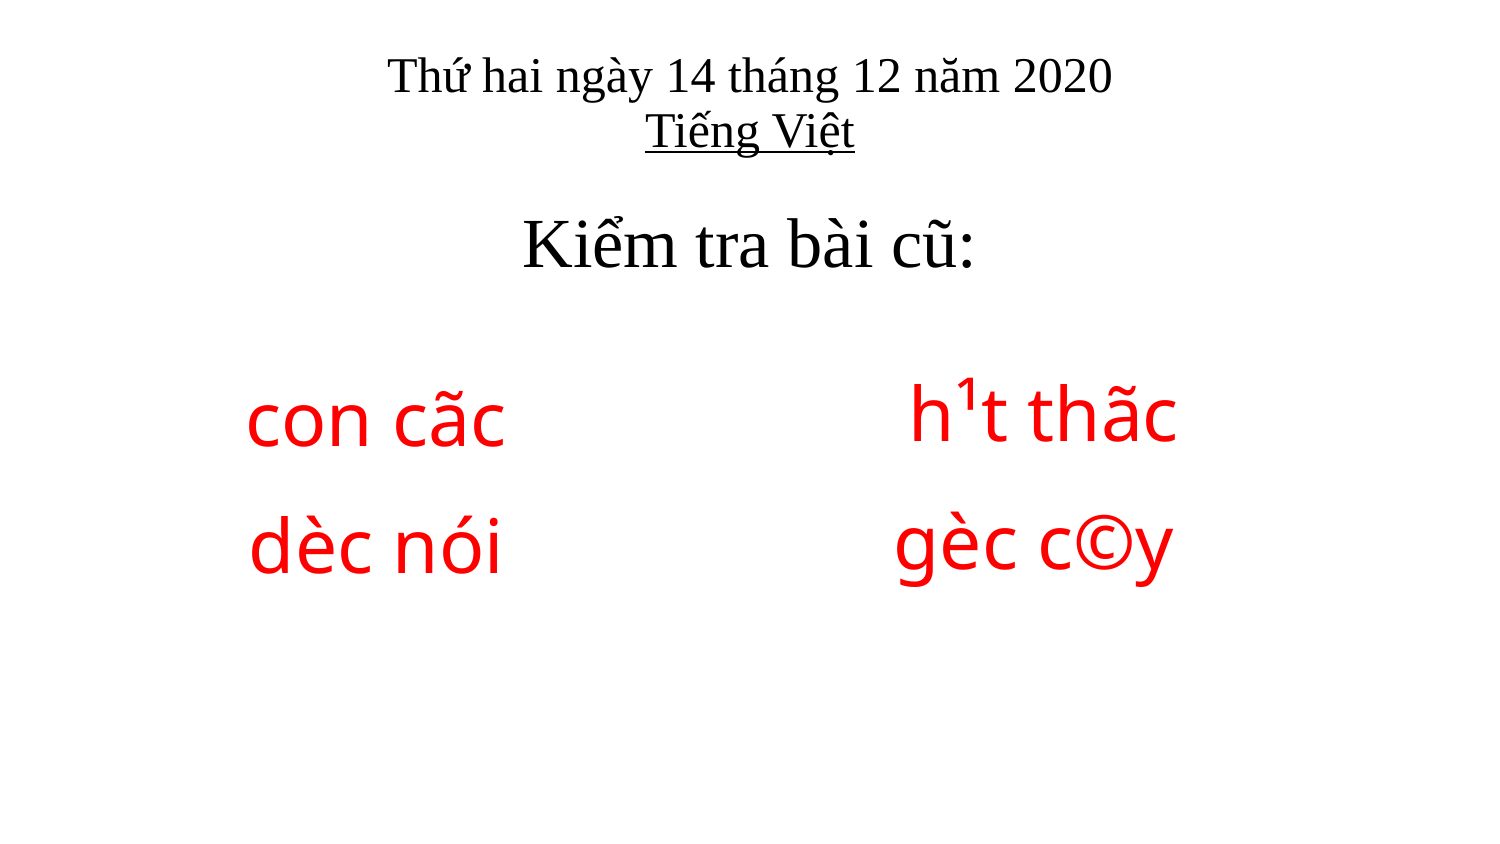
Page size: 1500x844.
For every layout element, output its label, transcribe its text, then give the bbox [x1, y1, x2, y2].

text_box h¹t thãc gèc c©y [800, 359, 1288, 597]
title Thứ hai ngày 14 tháng 12 năm 2020 Tiếng Việt [237, 28, 1263, 179]
subtitle Kiểm tra bài cũ: [262, 196, 1238, 291]
text_box con cãc dèc nói [124, 364, 628, 618]
